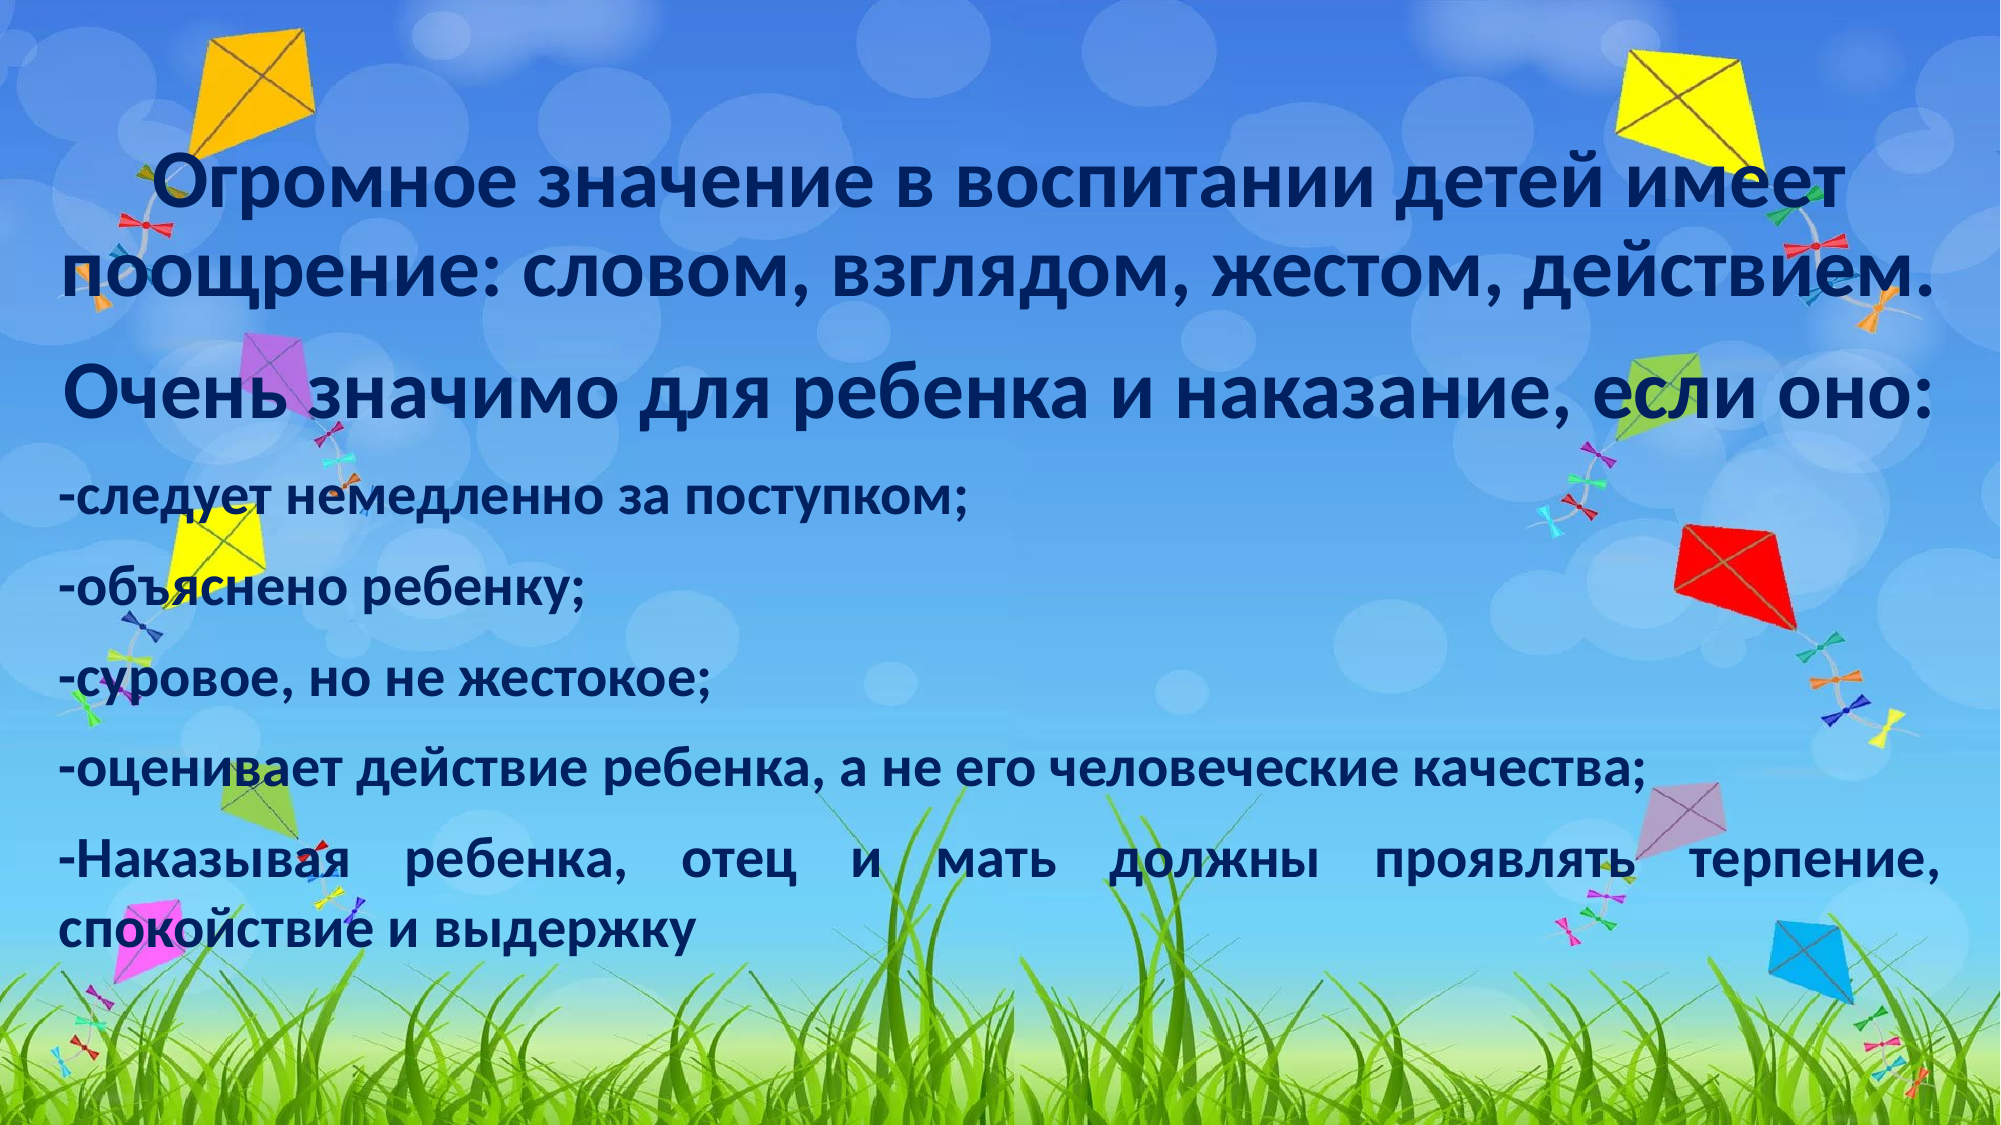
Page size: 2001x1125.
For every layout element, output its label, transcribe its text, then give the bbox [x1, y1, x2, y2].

picture [0, 0, 2001, 1125]
list Огромное значение в воспитании детей имеет поощрение: словом, взглядом, жестом, действием. Очень значимо для ребенка и наказание, если оно: -следует немедленно за поступком; -объяснено ребенку; -суровое, но не жестокое; -оценивает действие ребенка, а не его человеческие качества; -Наказывая ребенка, отец и мать должны проявлять терпение, спокойствие и выдержку [43, 127, 1957, 998]
